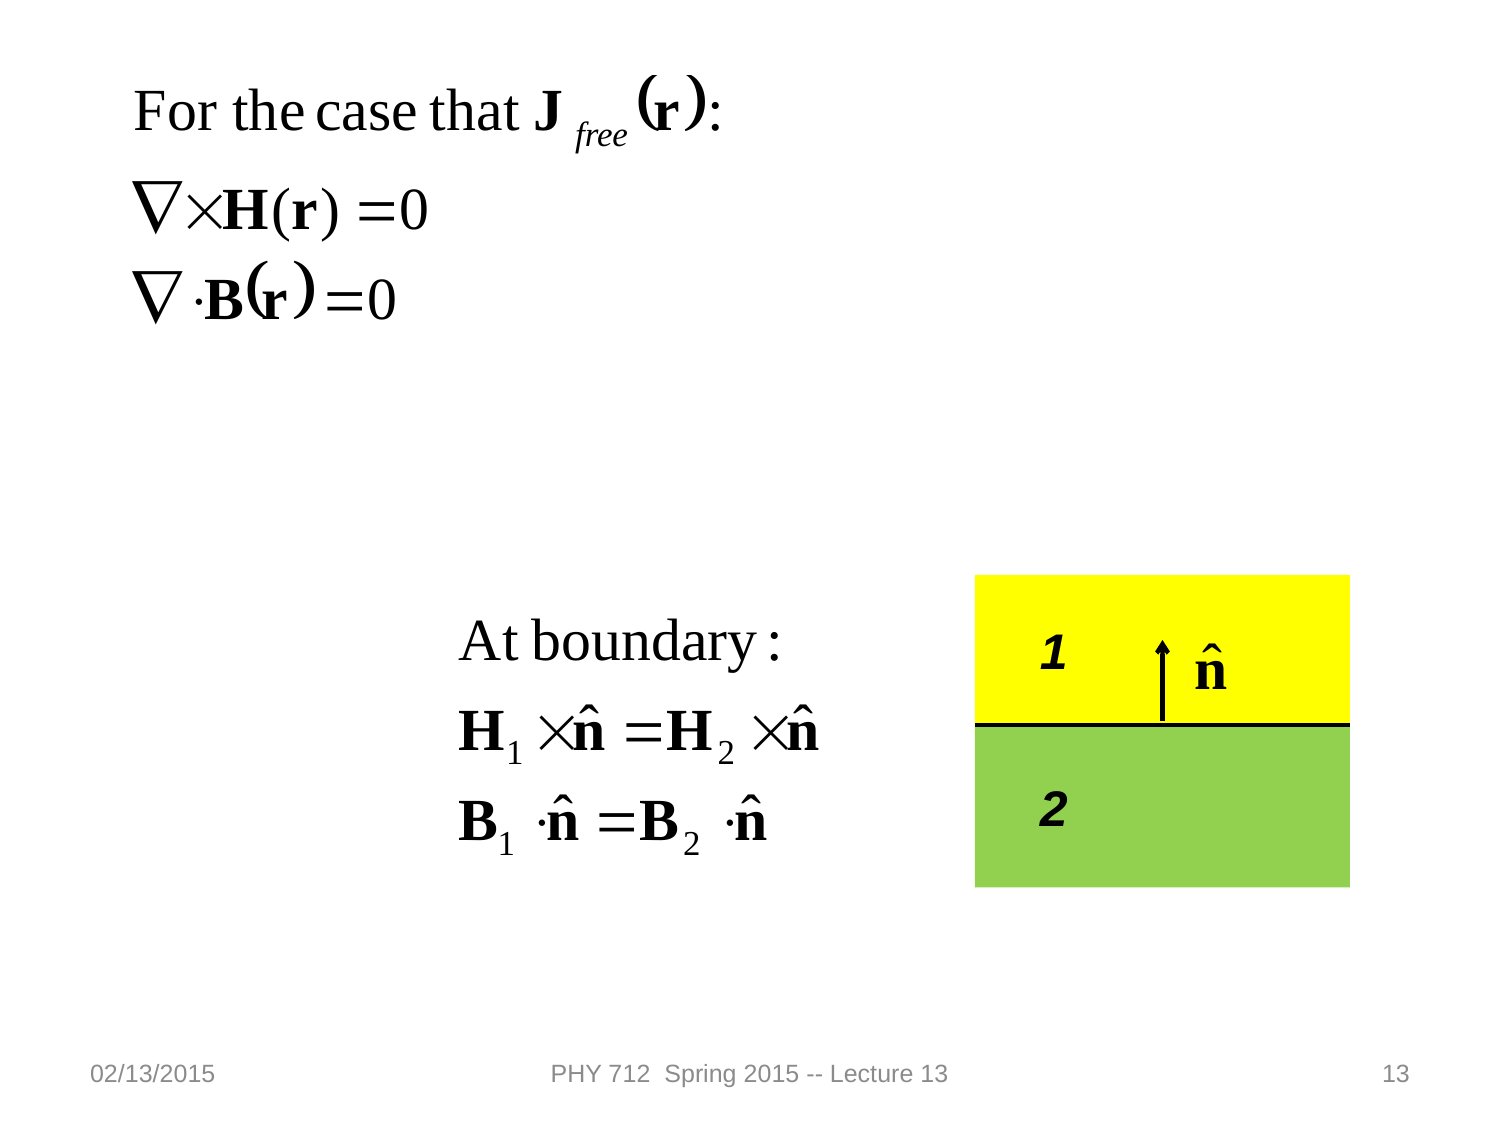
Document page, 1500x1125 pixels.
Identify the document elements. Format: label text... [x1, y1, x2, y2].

slide_number 13 [1074, 1042, 1425, 1103]
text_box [974, 574, 1351, 724]
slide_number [75, 1042, 425, 1103]
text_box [449, 604, 829, 870]
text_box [124, 74, 733, 345]
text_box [974, 726, 1351, 888]
footer PHY 712 Spring 2015 -- Lecture 13 [512, 1042, 988, 1103]
